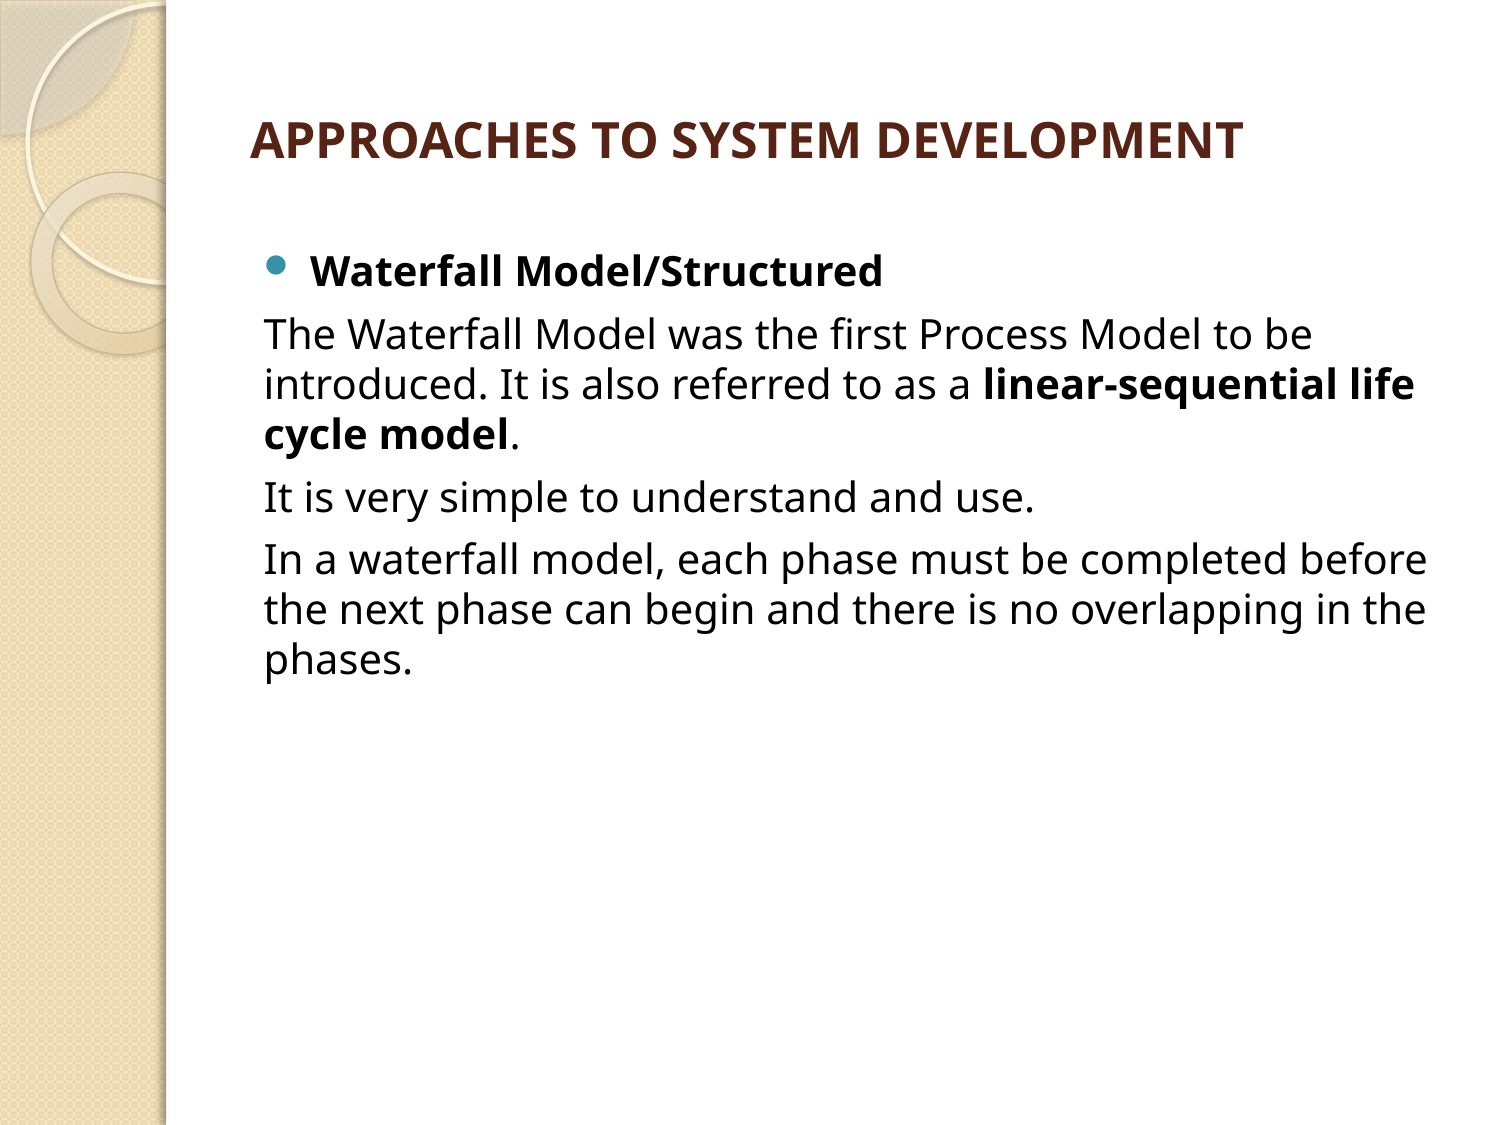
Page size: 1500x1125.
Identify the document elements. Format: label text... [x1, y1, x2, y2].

title APPROACHES TO SYSTEM DEVELOPMENT [235, 45, 1466, 233]
list Waterfall Model/Structured The Waterfall Model was the first Process Model to be introduced. It is also referred to as a linear-sequential life cycle model. It is very simple to understand and use. In a waterfall model, each phase must be completed before the next phase can begin and there is no overlapping in the phases. [235, 237, 1466, 1025]
